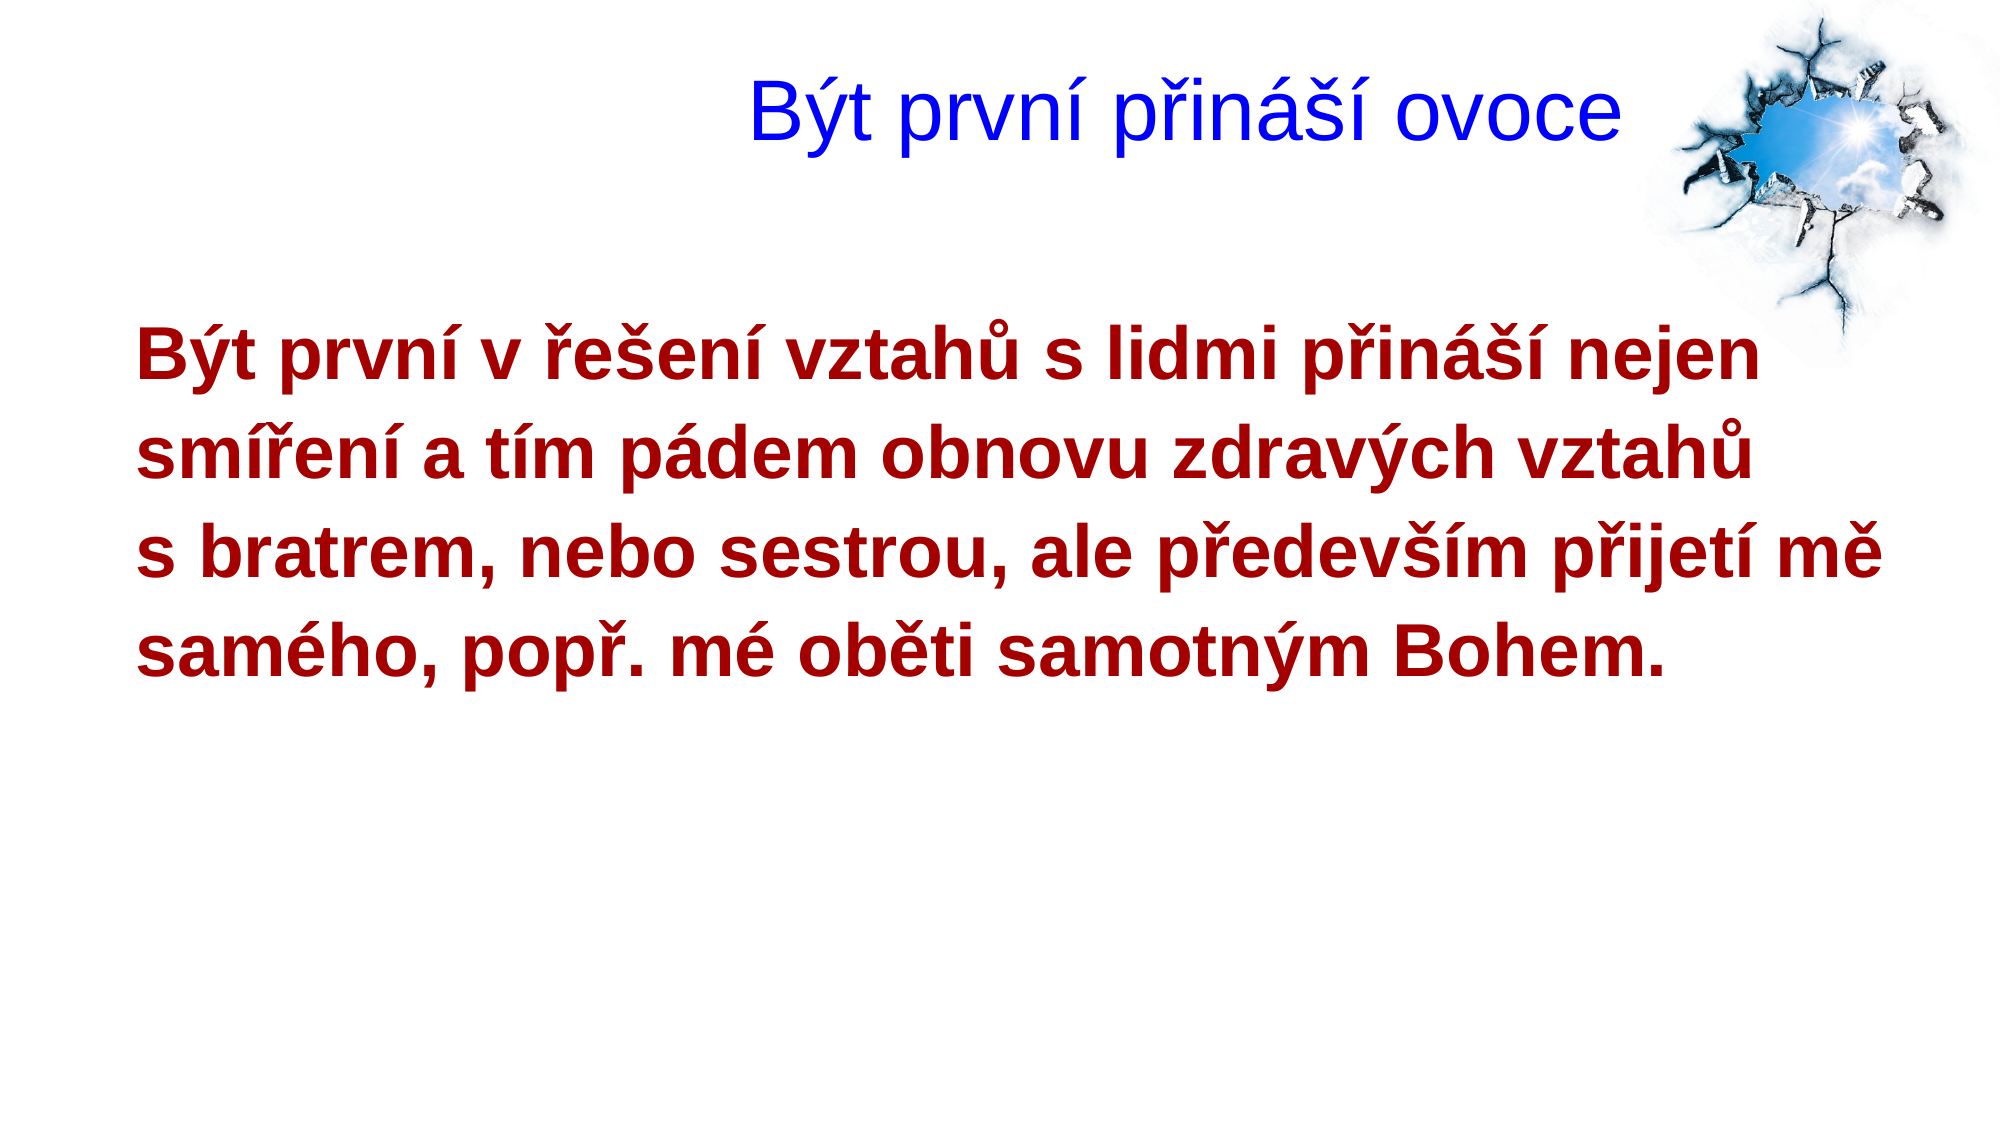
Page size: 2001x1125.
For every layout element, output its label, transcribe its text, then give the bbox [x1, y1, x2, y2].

picture [1637, 0, 2000, 368]
title Být první přináší ovoce [732, 57, 1637, 168]
text_box Být první v řešení vztahů s lidmi přináší nejen smíření a tím pádem obnovu zdravých vztahů s bratrem, nebo sestrou, ale především přijetí mě samého, popř. mé oběti samotným Bohem. [120, 288, 1925, 700]
